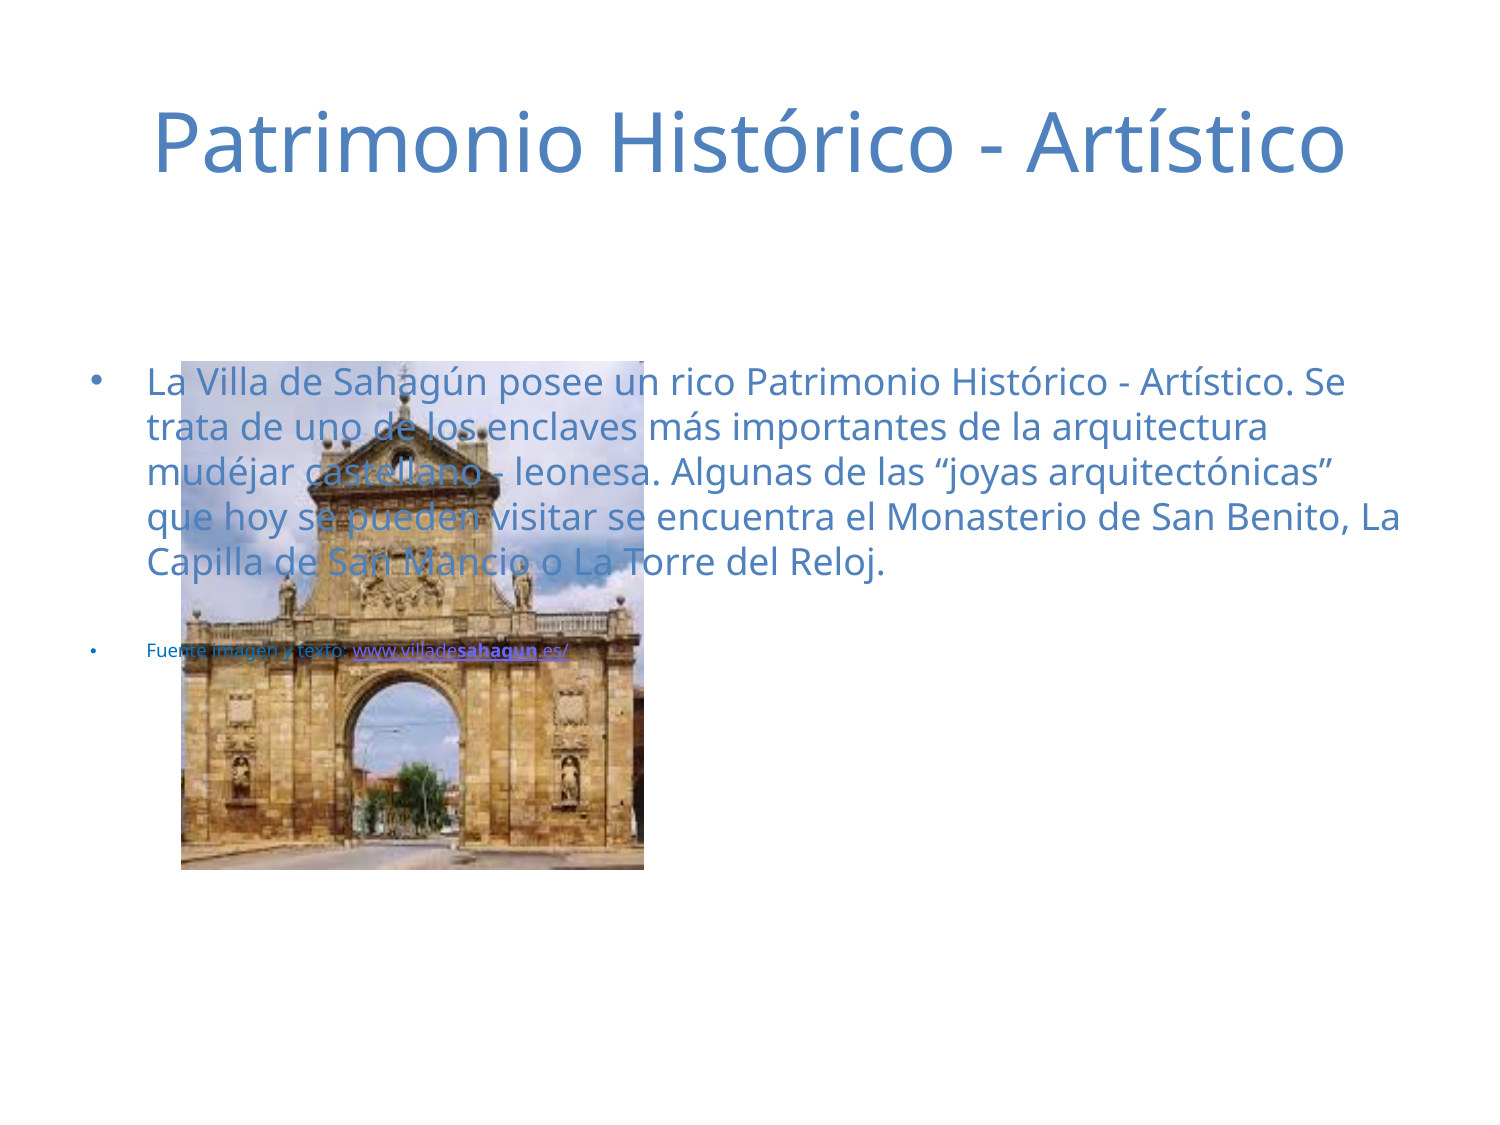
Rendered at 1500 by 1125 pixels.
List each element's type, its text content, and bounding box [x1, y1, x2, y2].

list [180, 361, 644, 870]
title Patrimonio Histórico - Artístico [74, 44, 1426, 233]
list La Villa de Sahagún posee un rico Patrimonio Histórico - Artístico. Se trata de uno de los enclaves más importantes de la arquitectura mudéjar castellano - leonesa. Algunas de las “joyas arquitectónicas” que hoy se pueden visitar se encuentra el Monasterio de San Benito, La Capilla de San Mancio o La Torre del Reloj. Fuente imagen y texto: www.villadesahagun.es/ [74, 262, 1426, 1006]
